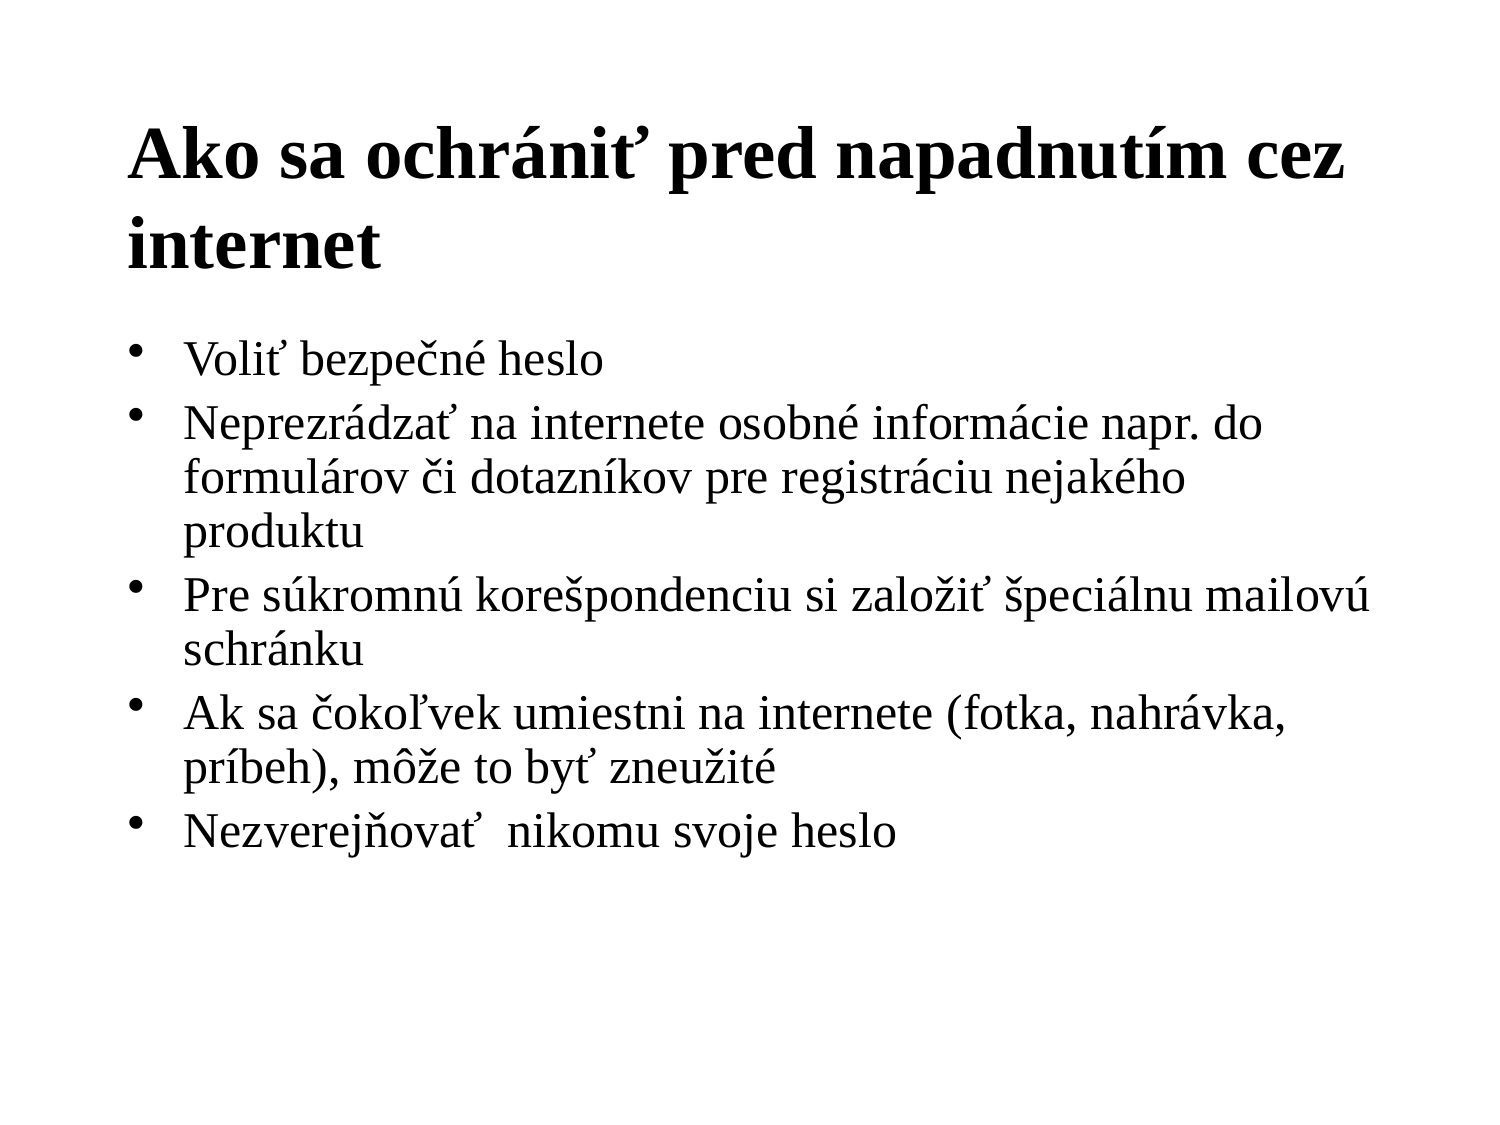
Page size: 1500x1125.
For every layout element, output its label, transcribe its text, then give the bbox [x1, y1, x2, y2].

title Ako sa ochrániť pred napadnutím cez internet [112, 99, 1388, 288]
list Voliť bezpečné heslo Neprezrádzať na internete osobné informácie napr. do formulárov či dotazníkov pre registráciu nejakého produktu Pre súkromnú korešpondenciu si založiť špeciálnu mailovú schránku Ak sa čokoľvek umiestni na internete (fotka, nahrávka, príbeh), môže to byť zneužité Nezverejňovať nikomu svoje heslo [112, 324, 1388, 1001]
